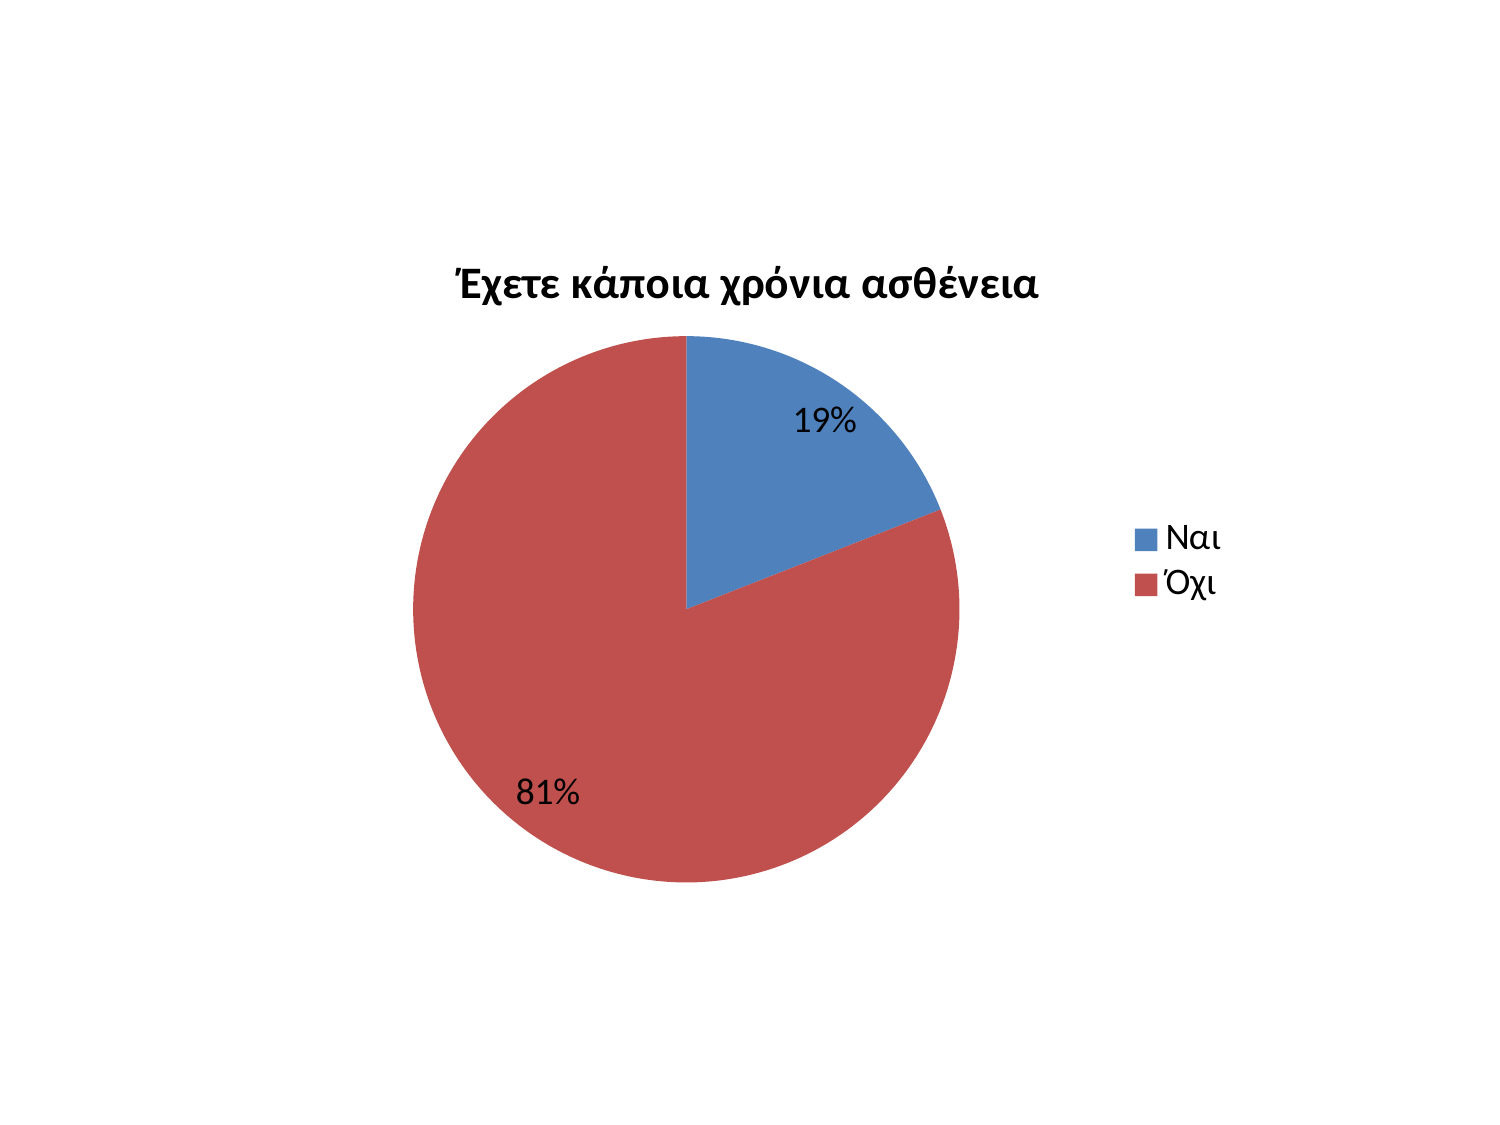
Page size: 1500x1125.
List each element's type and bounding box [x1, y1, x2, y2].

chart [249, 228, 1251, 897]
